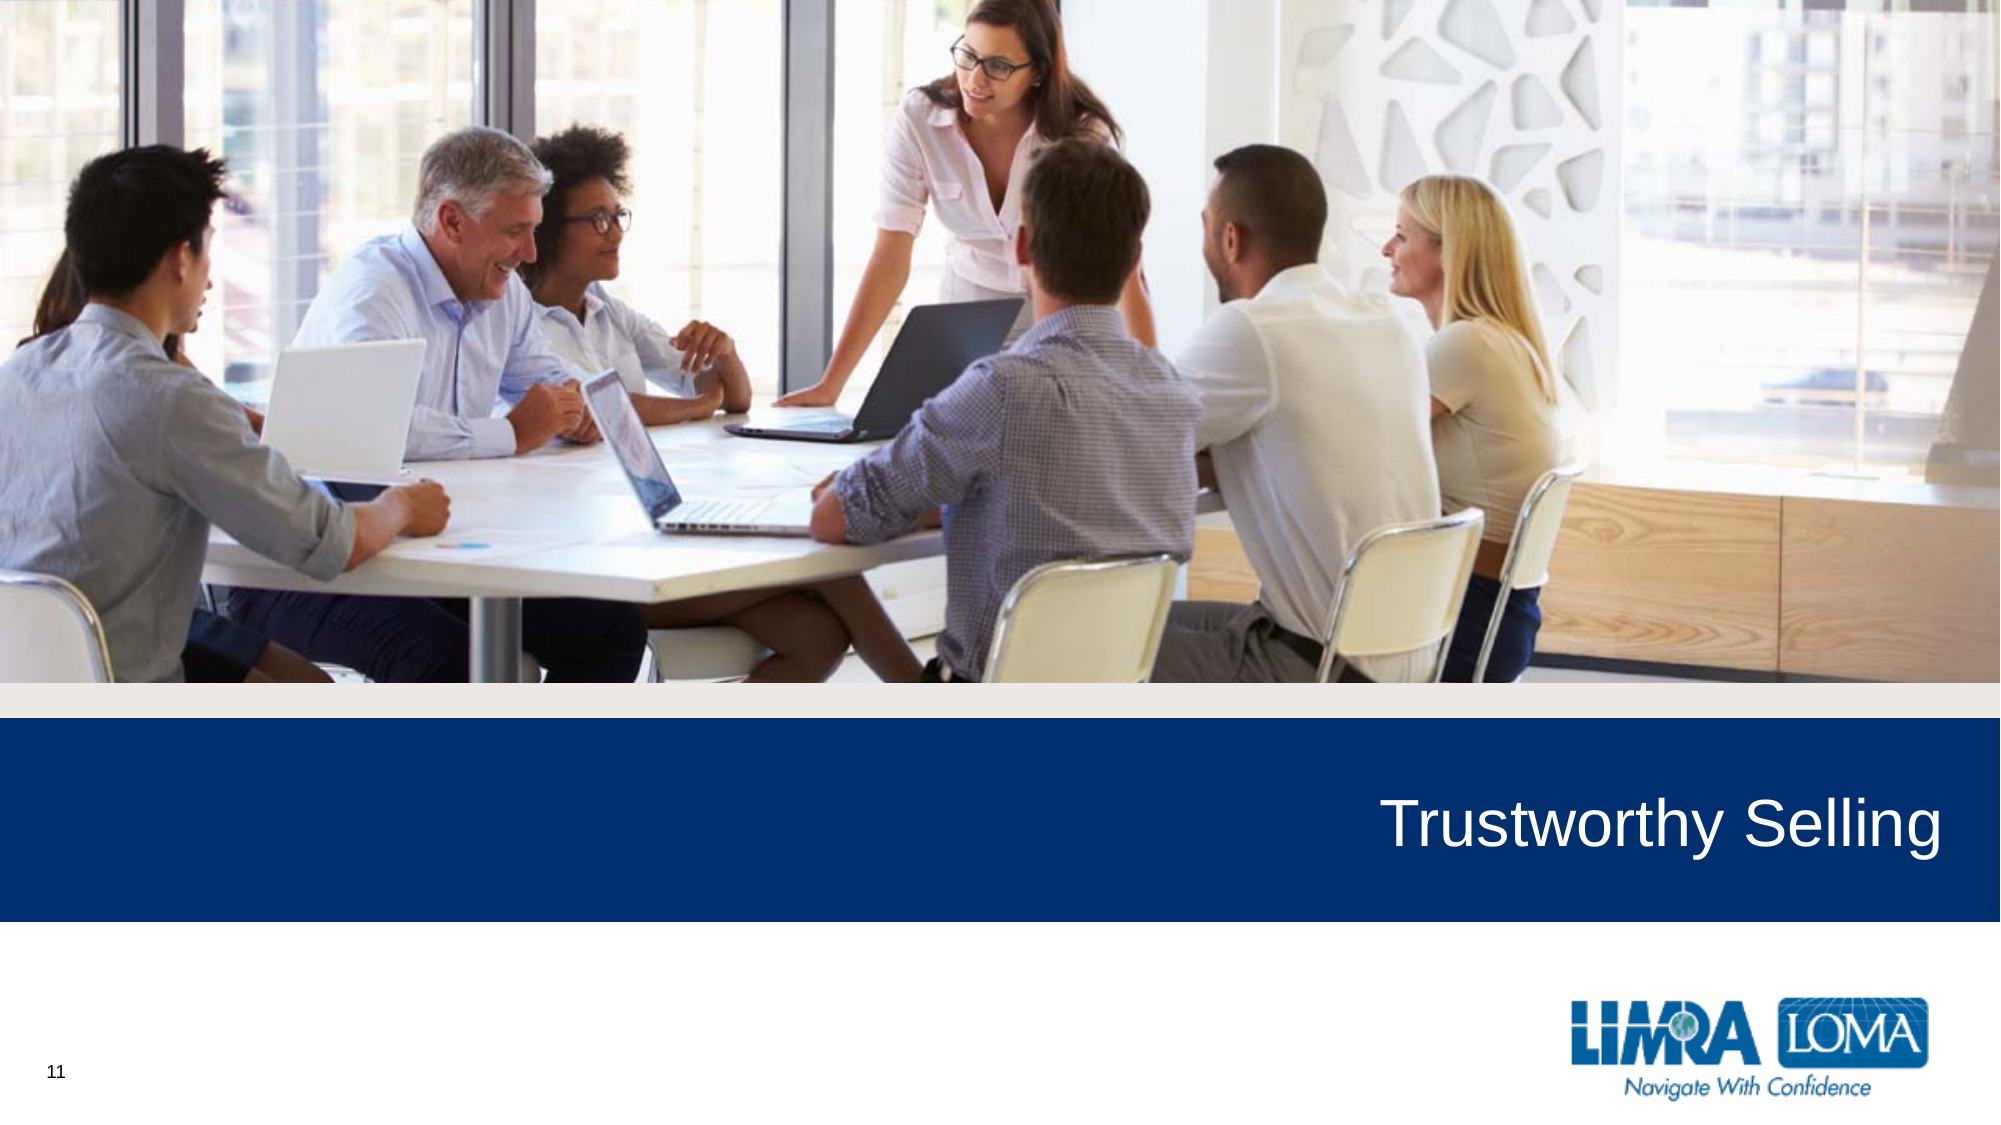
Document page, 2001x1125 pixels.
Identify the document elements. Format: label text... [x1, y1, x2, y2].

picture [0, 0, 2000, 683]
slide_number 11 [31, 1052, 105, 1112]
picture [1569, 995, 1932, 1103]
title Trustworthy Selling [0, 720, 1974, 921]
